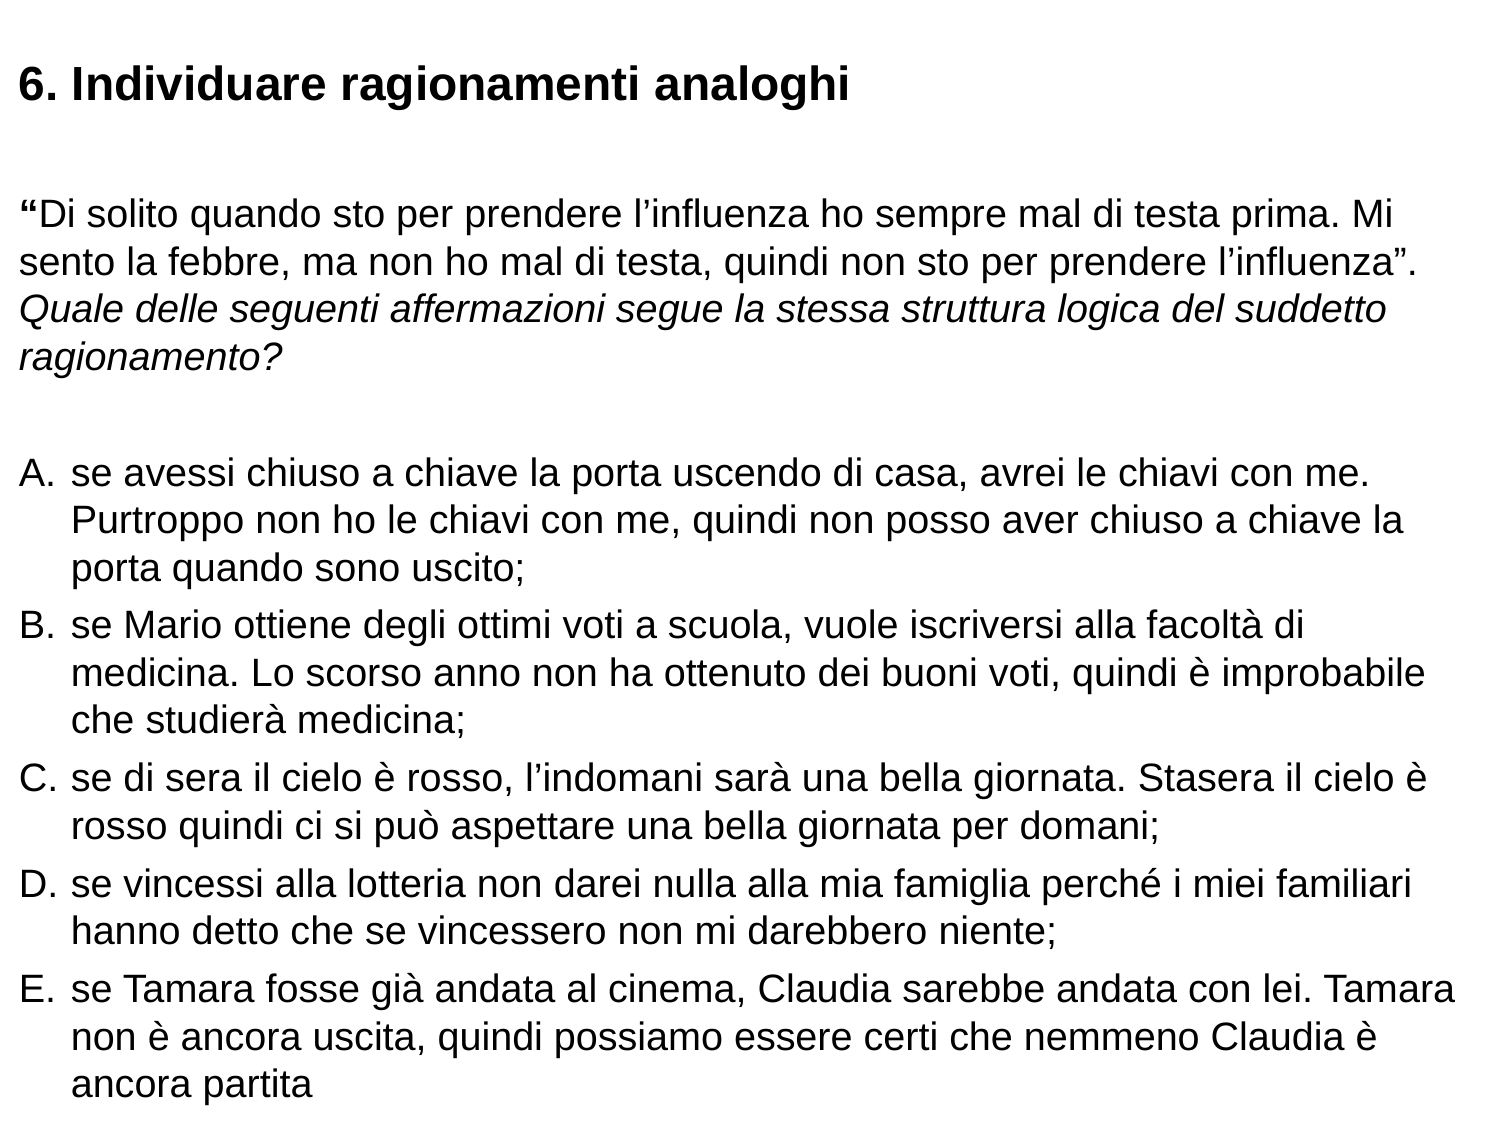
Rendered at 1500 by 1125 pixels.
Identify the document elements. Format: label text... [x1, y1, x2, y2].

text_box 6. Individuare ragionamenti analoghi “Di solito quando sto per prendere l’influenza ho sempre mal di testa prima. Mi sento la febbre, ma non ho mal di testa, quindi non sto per prendere l’influenza”. Quale delle seguenti affermazioni segue la stessa struttura logica del suddetto ragionamento? se avessi chiuso a chiave la porta uscendo di casa, avrei le chiavi con me. Purtroppo non ho le chiavi con me, quindi non posso aver chiuso a chiave la porta quando sono uscito; se Mario ottiene degli ottimi voti a scuola, vuole iscriversi alla facoltà di medicina. Lo scorso anno non ha ottenuto dei buoni voti, quindi è improbabile che studierà medicina; se di sera il cielo è rosso, l’indomani sarà una bella giornata. Stasera il cielo è rosso quindi ci si può aspettare una bella giornata per domani; se vincessi alla lotteria non darei nulla alla mia famiglia perché i miei familiari hanno detto che se vincessero non mi darebbero niente; se Tamara fosse già andata al cinema, Claudia sarebbe andata con lei. Tamara non è ancora uscita, quindi possiamo essere certi che nemmeno Claudia è ancora partita [11, 45, 1489, 1113]
